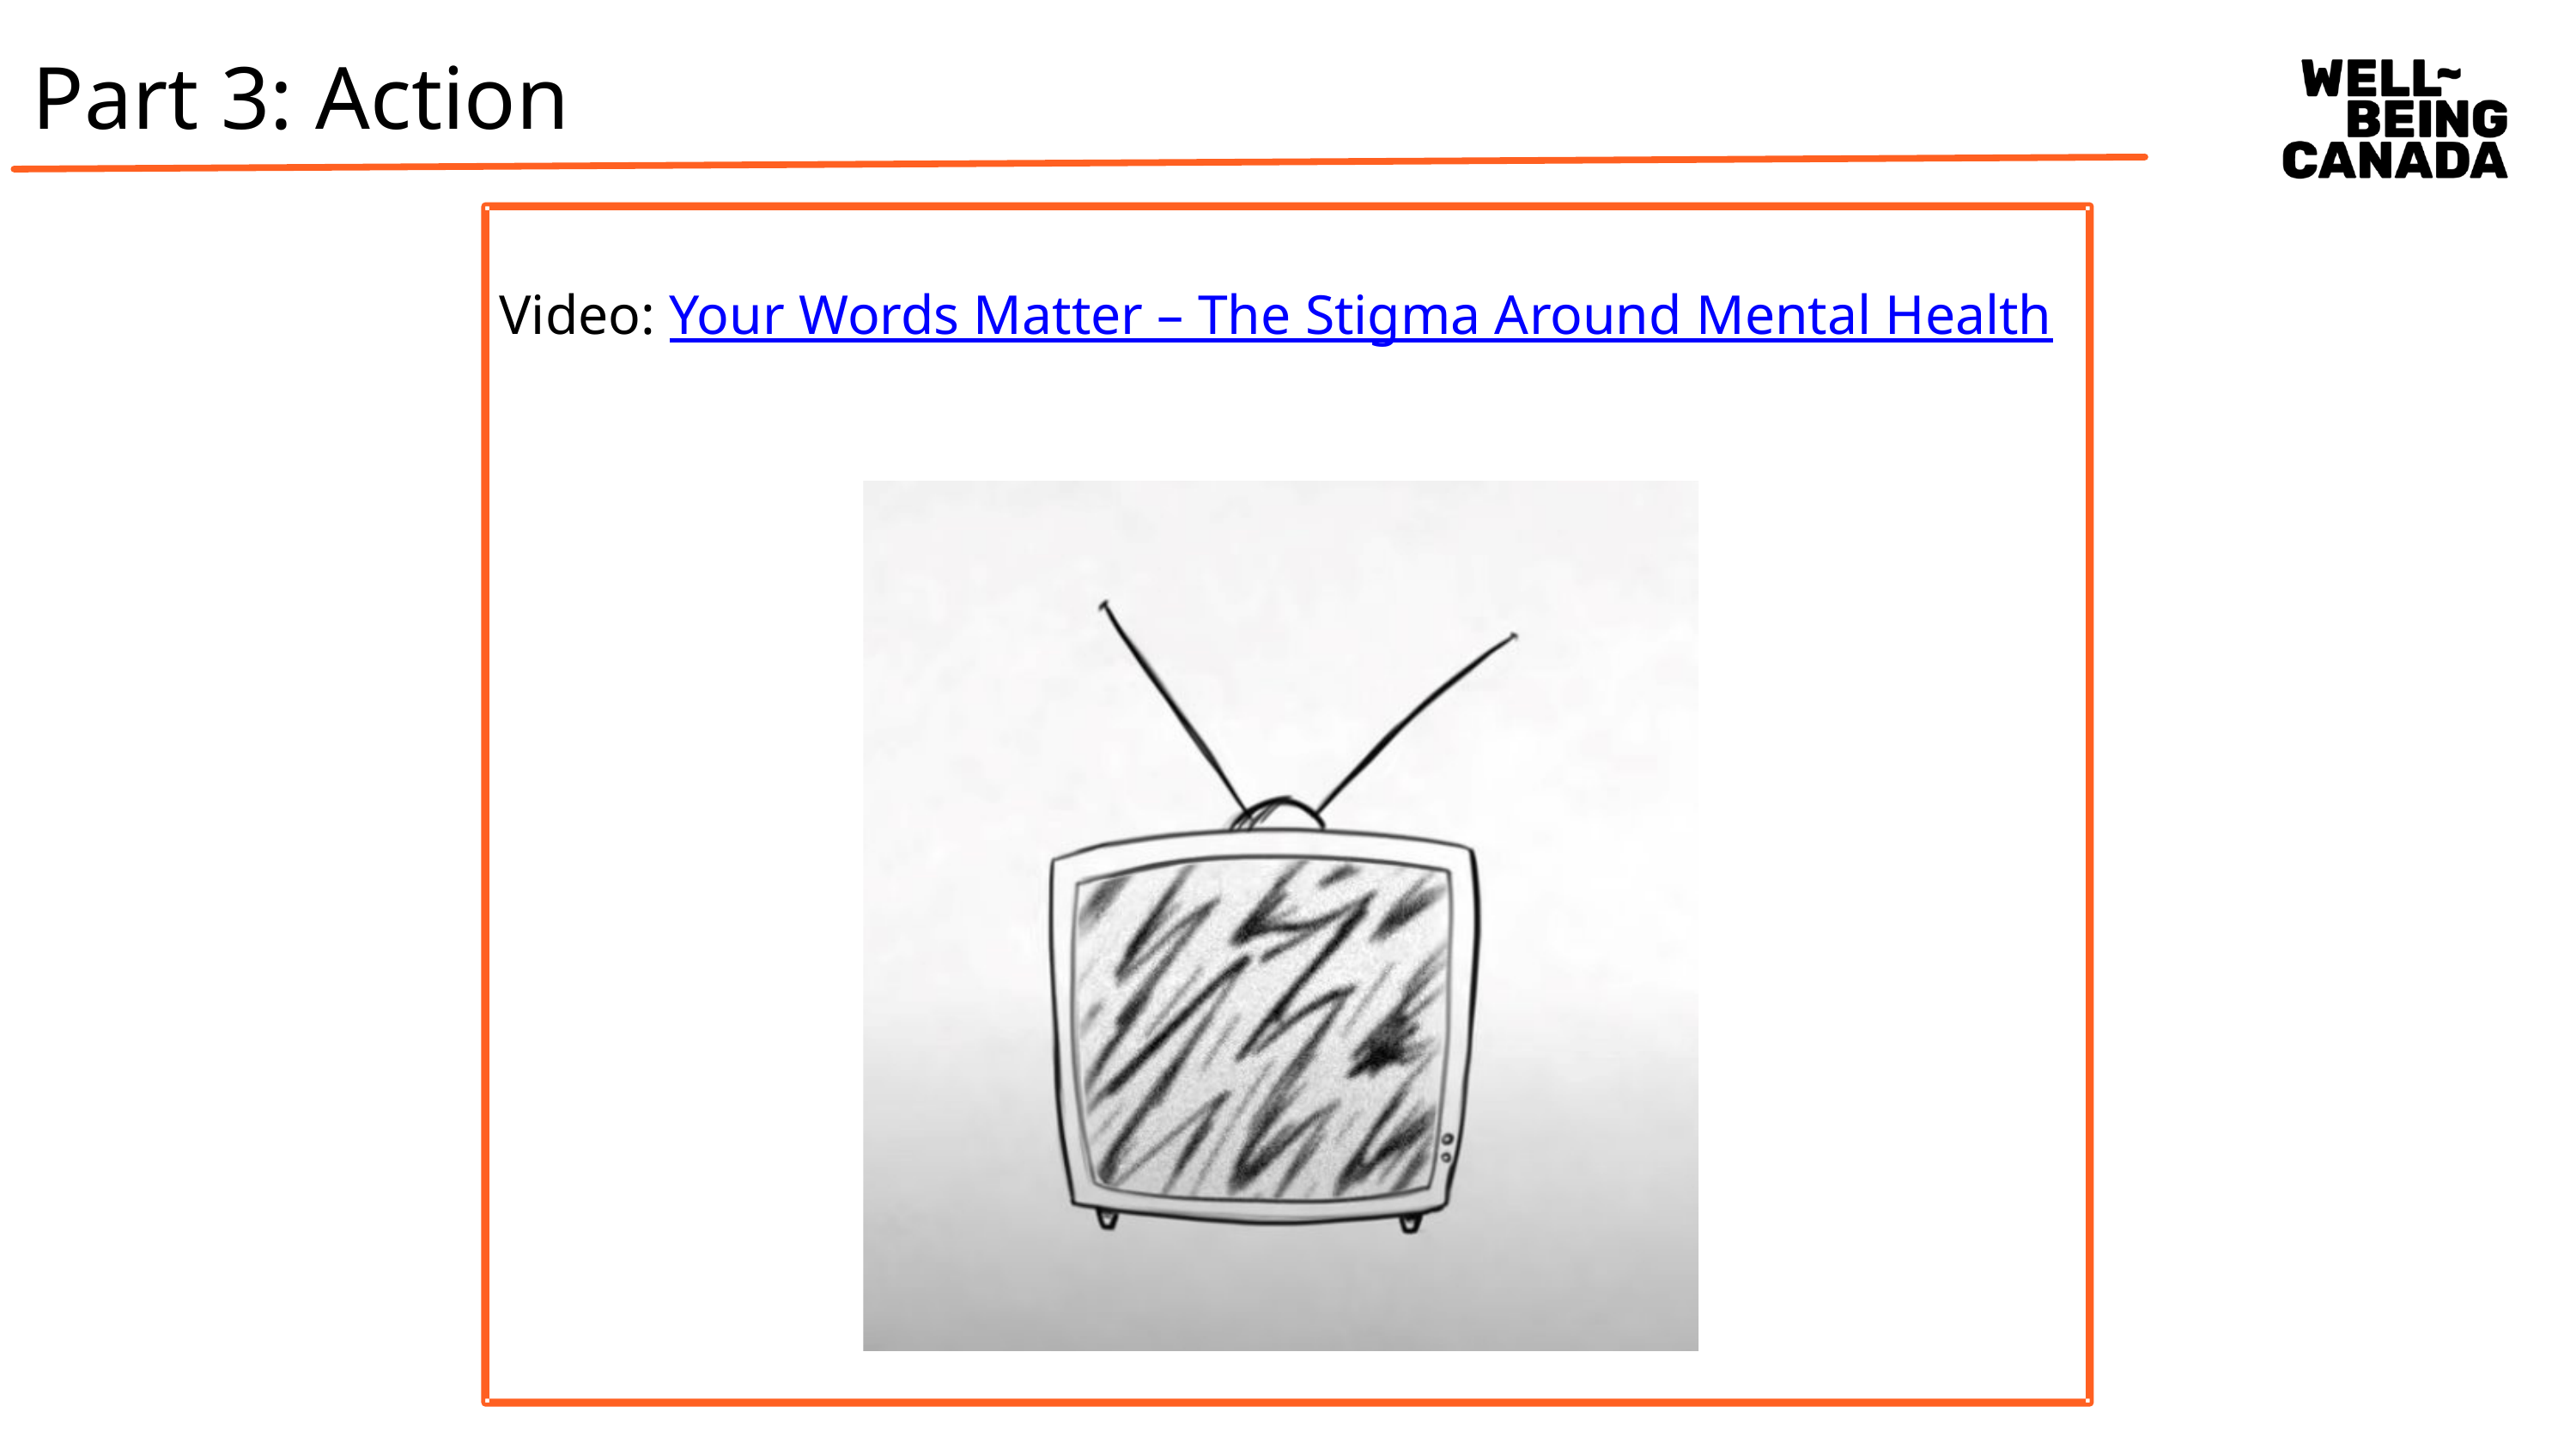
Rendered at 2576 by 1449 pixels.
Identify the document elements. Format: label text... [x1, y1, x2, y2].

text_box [481, 202, 2094, 1407]
picture [2275, 0, 2519, 244]
text_box Part 3: Action [32, 43, 1725, 147]
